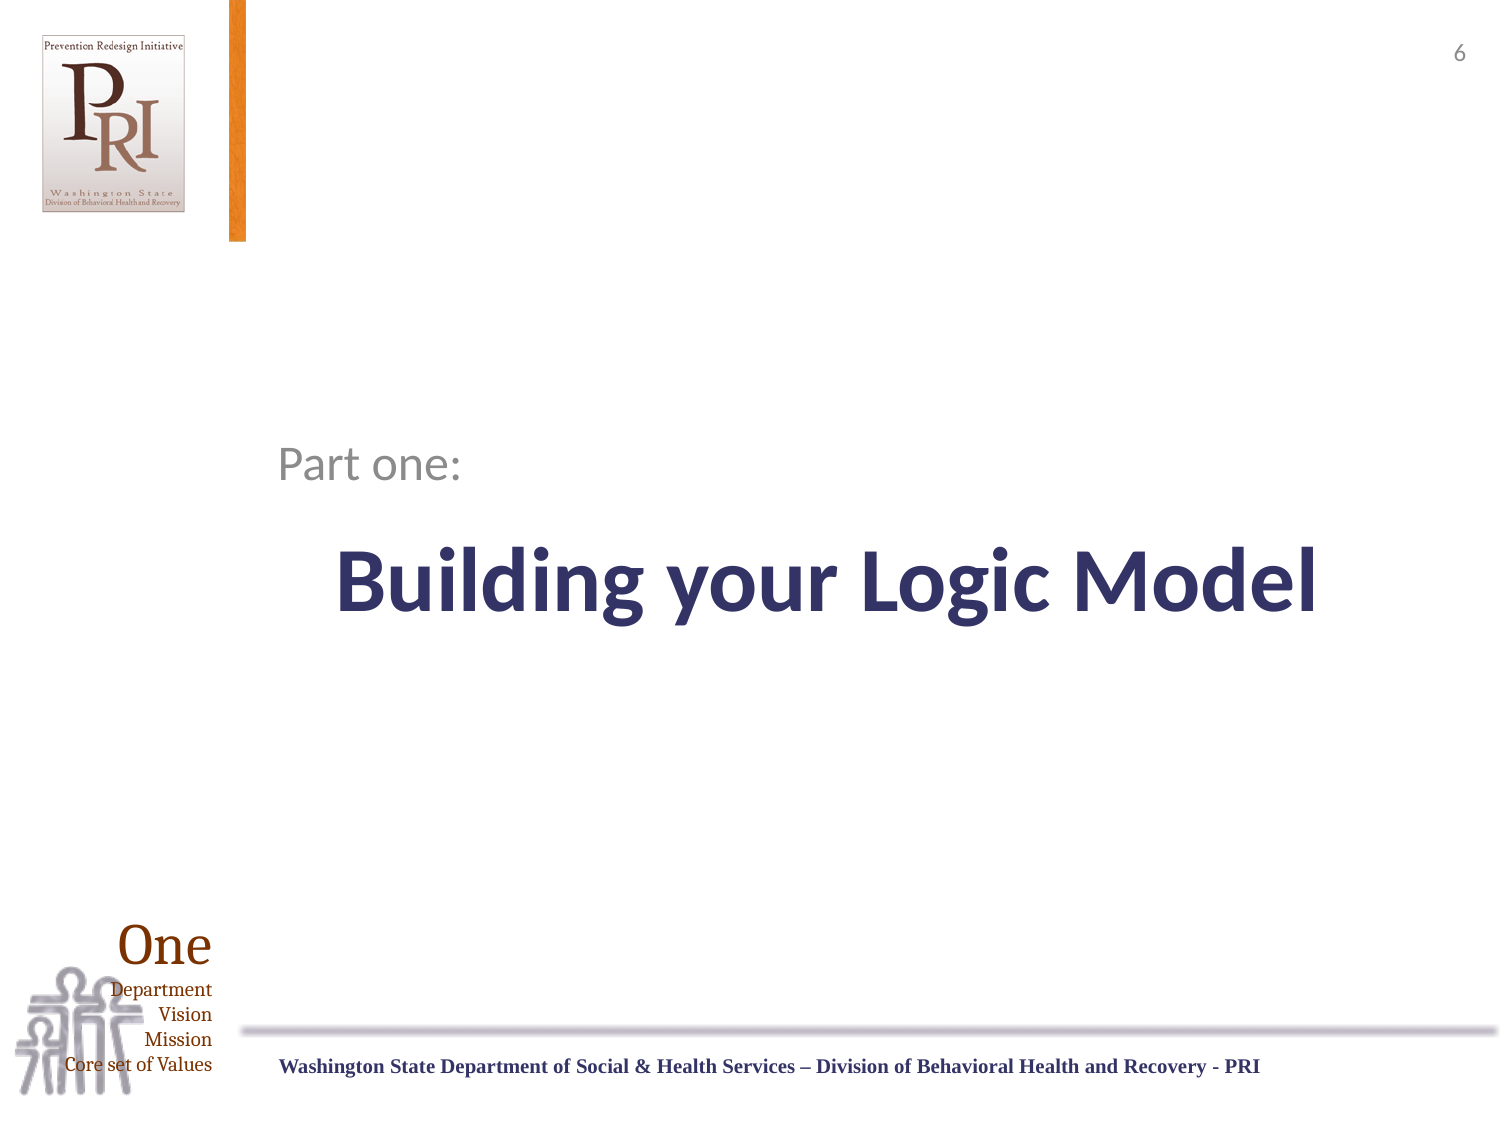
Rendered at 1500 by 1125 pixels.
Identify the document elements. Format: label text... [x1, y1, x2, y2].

list Part one: [262, 249, 1394, 499]
slide_number 6 [1131, 21, 1482, 82]
title Building your Logic Model [262, 512, 1394, 736]
picture [37, 34, 188, 220]
picture [229, 0, 246, 242]
